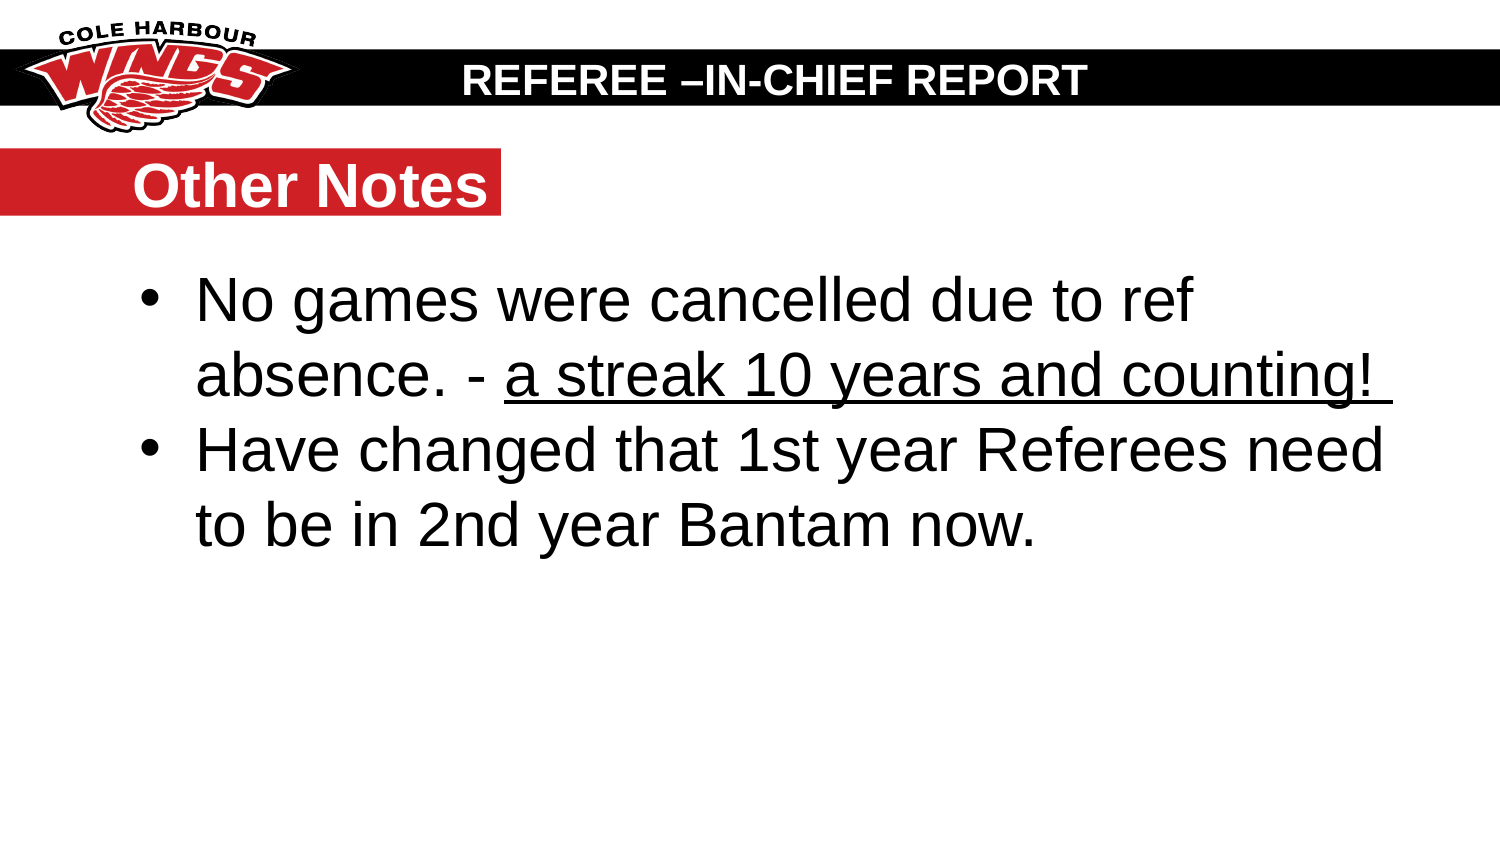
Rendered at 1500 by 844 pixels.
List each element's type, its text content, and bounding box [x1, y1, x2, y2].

picture [13, 20, 300, 133]
text_box Other Notes [0, 148, 501, 216]
text_box REFEREE –IN-CHIEF REPORT [304, 49, 1500, 106]
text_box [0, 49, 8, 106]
text_box No games were cancelled due to ref absence. - a streak 10 years and counting! Have changed that 1st year Referees need to be in 2nd year Bantam now. [0, 148, 1445, 738]
